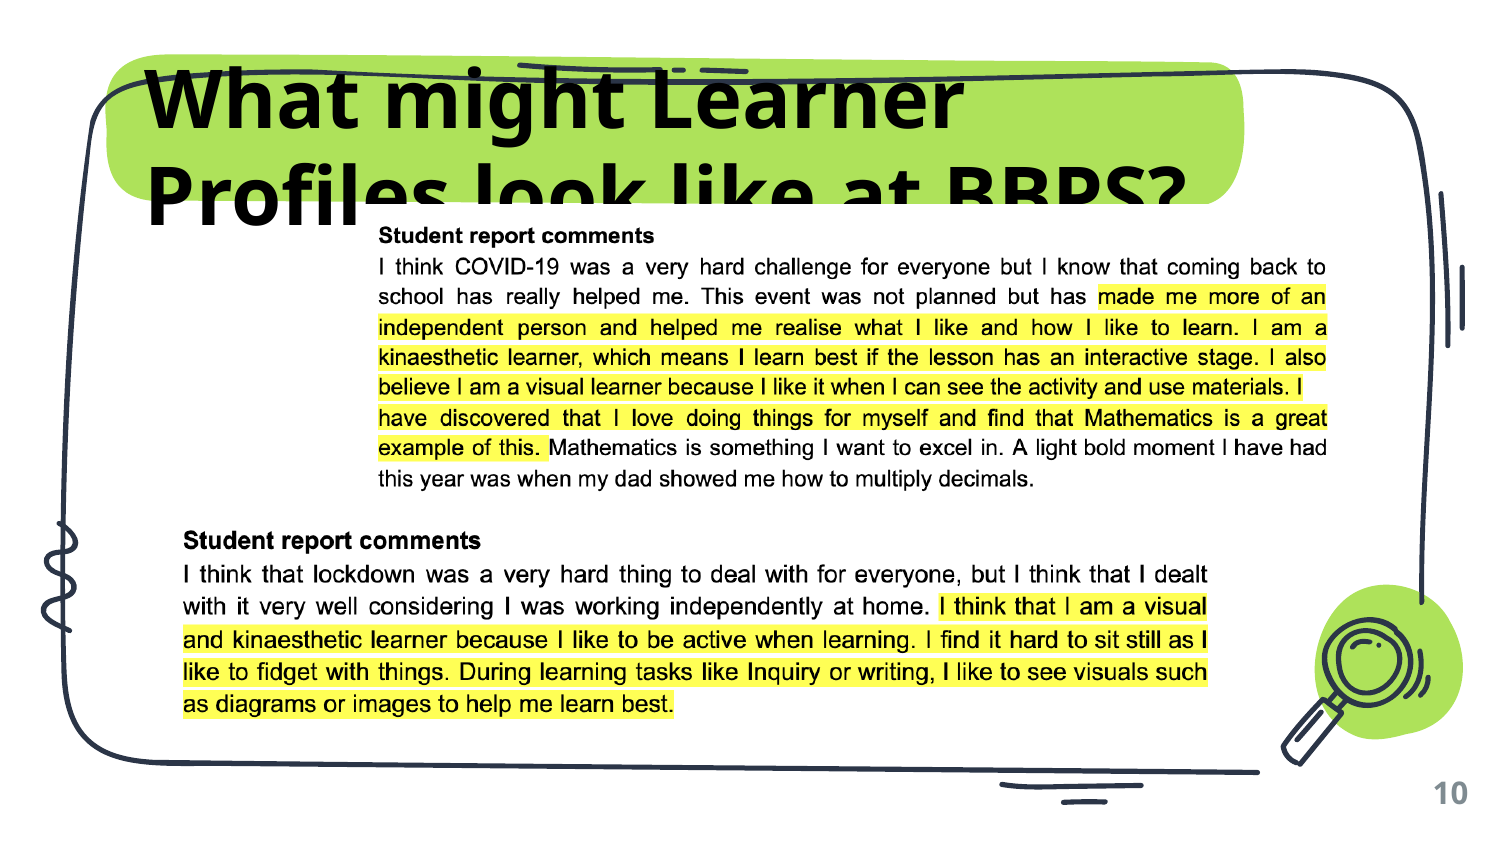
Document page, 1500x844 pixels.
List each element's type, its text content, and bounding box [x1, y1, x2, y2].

picture [356, 204, 1366, 497]
title What might Learner Profiles look like at BBPS? [144, 112, 1292, 178]
picture [169, 508, 1238, 742]
slide_number 10 [1378, 769, 1469, 820]
text_box [1418, 674, 1431, 698]
text_box [1403, 648, 1424, 700]
text_box [1280, 617, 1414, 767]
